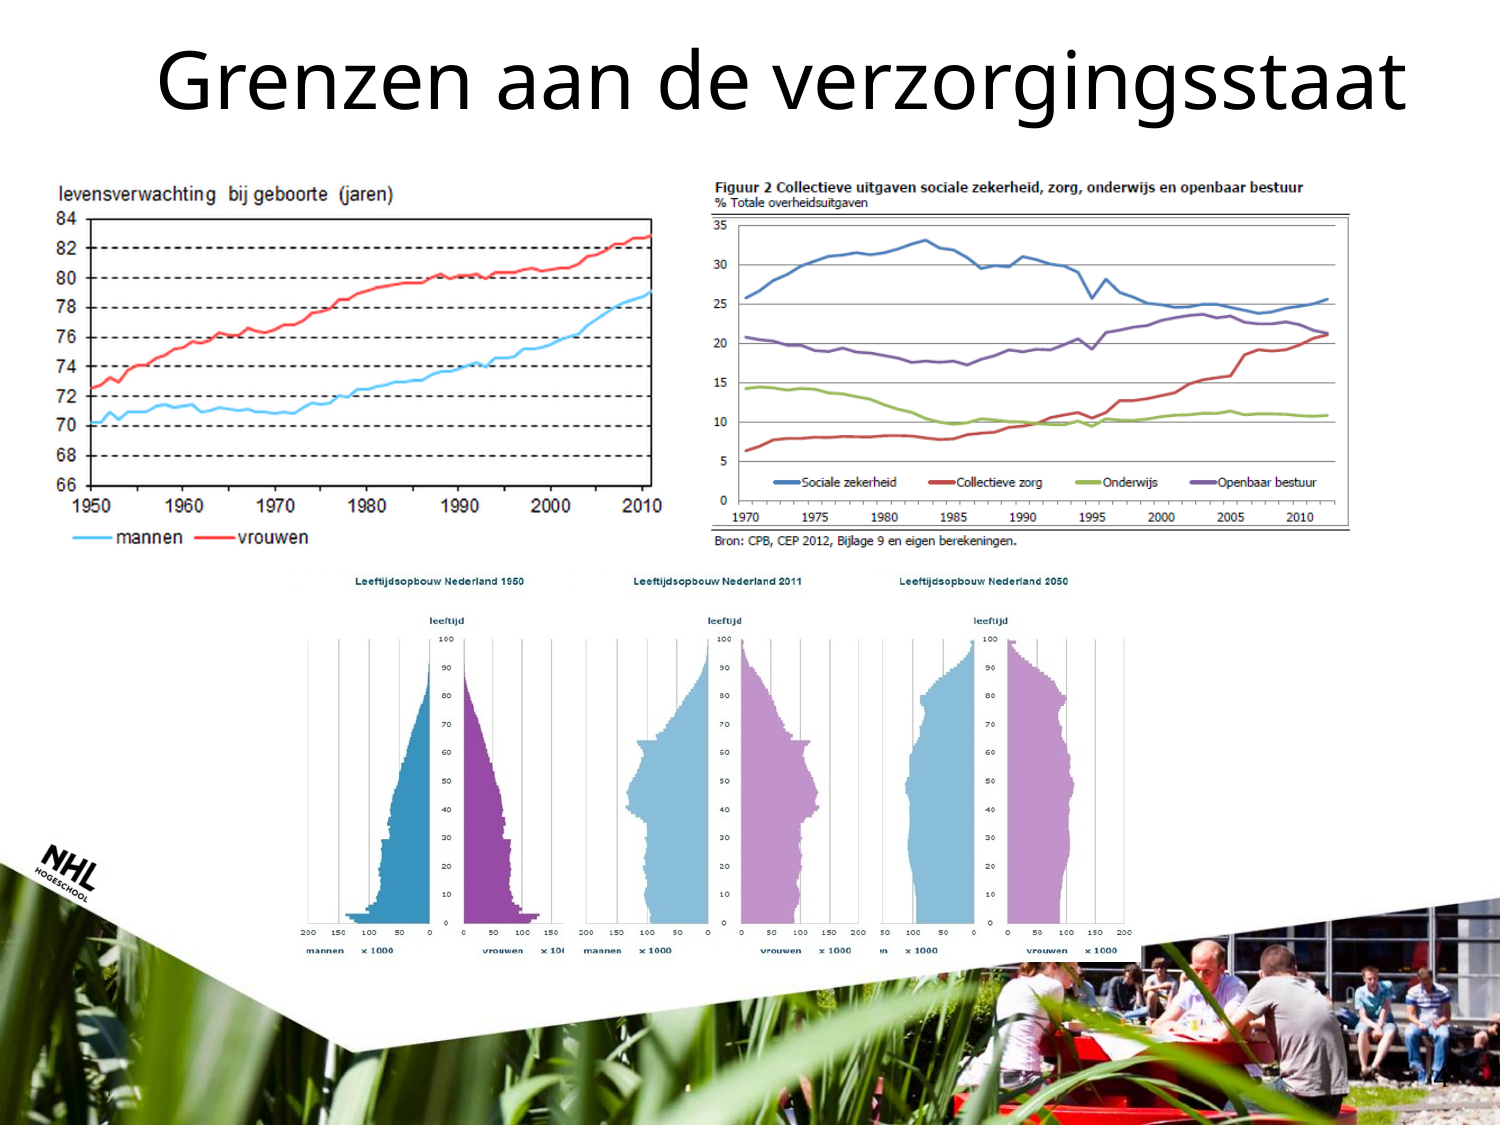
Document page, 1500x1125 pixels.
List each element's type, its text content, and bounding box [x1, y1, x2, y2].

slide_number 4 [1418, 1051, 1479, 1112]
picture [0, 0, 1500, 1125]
title Grenzen aan de verzorgingsstaat [86, 0, 1479, 172]
